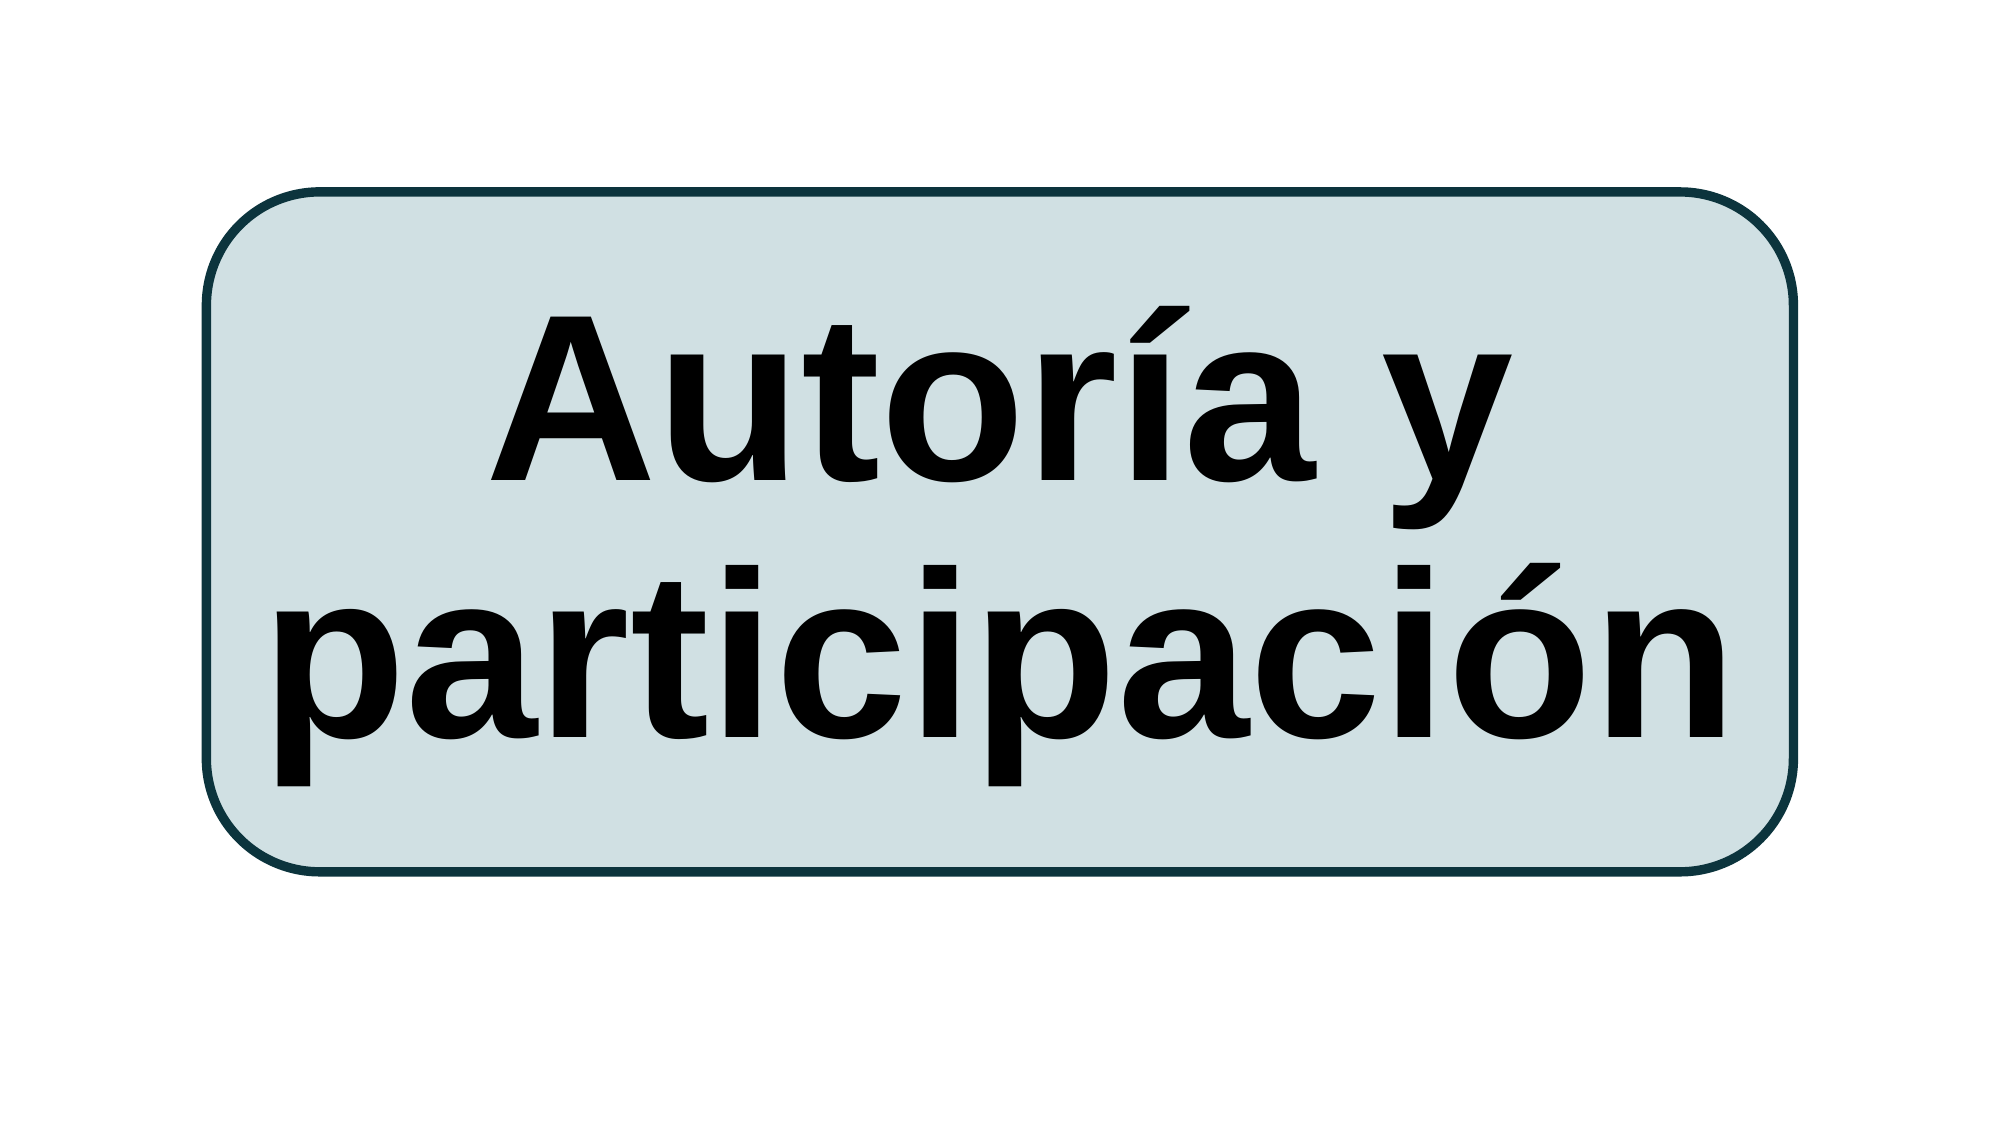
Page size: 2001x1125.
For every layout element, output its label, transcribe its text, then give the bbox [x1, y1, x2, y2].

text_box Autoría y participación [206, 191, 1794, 872]
